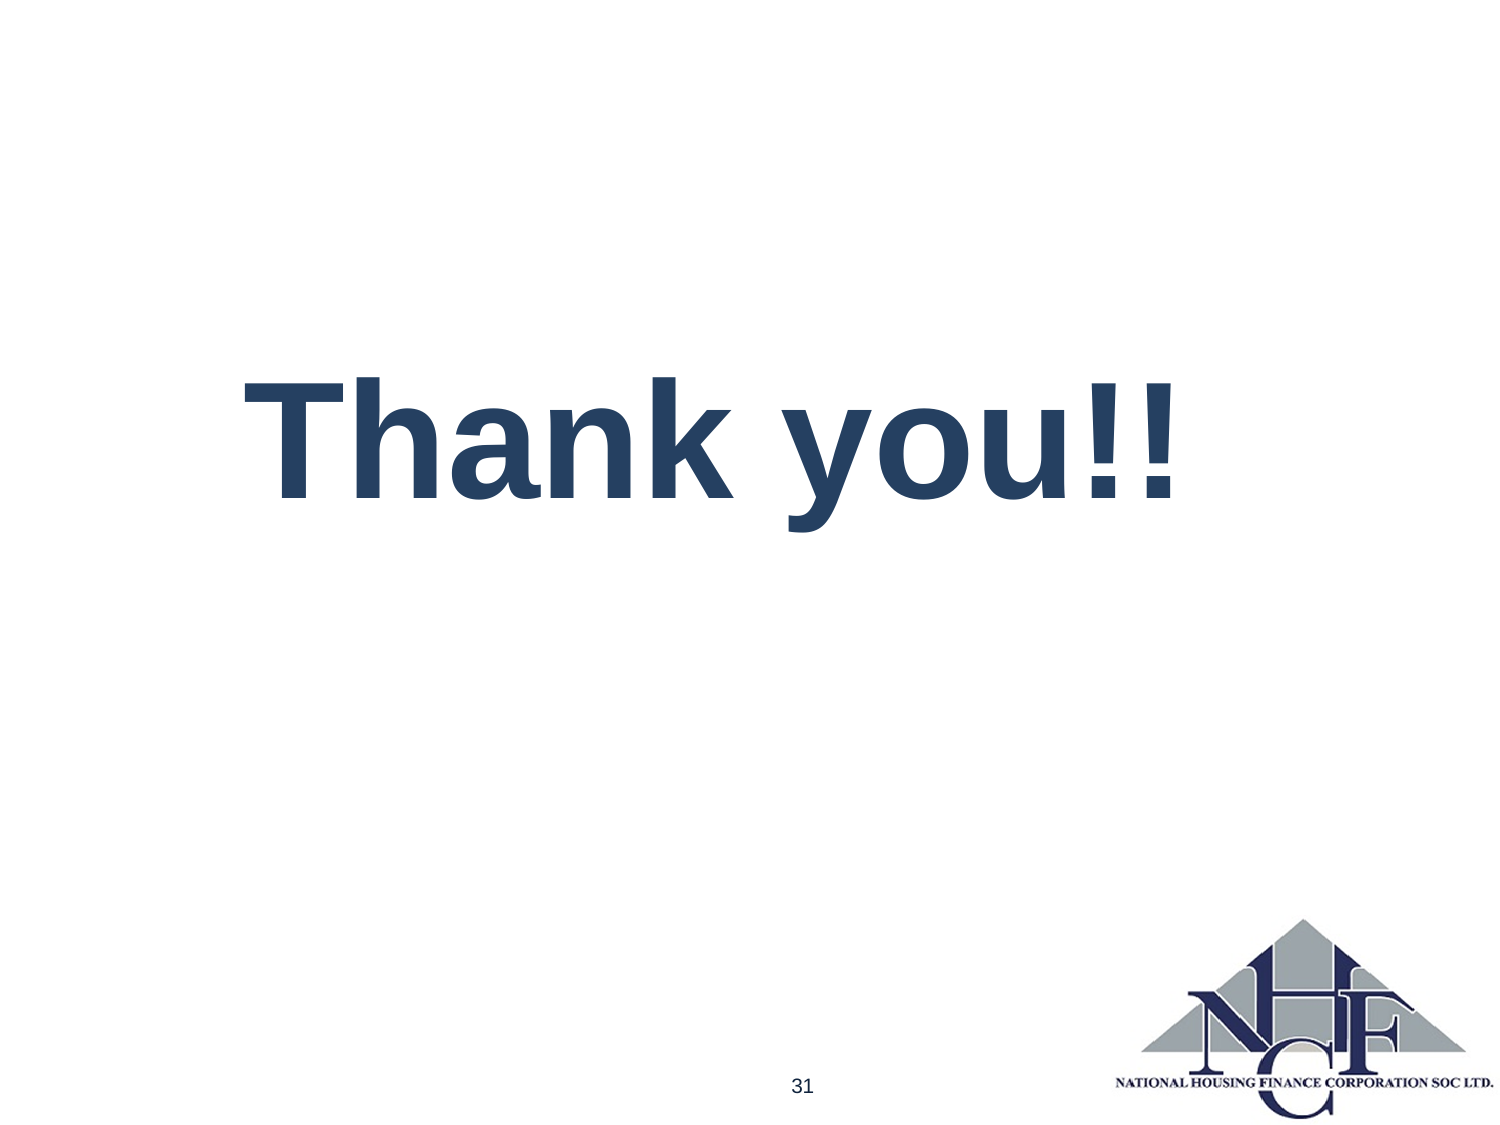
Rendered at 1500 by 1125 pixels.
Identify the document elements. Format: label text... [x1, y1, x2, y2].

picture [1111, 915, 1500, 1125]
text_box 31 [671, 1065, 934, 1125]
text_box Thank you!! [30, 224, 1401, 945]
